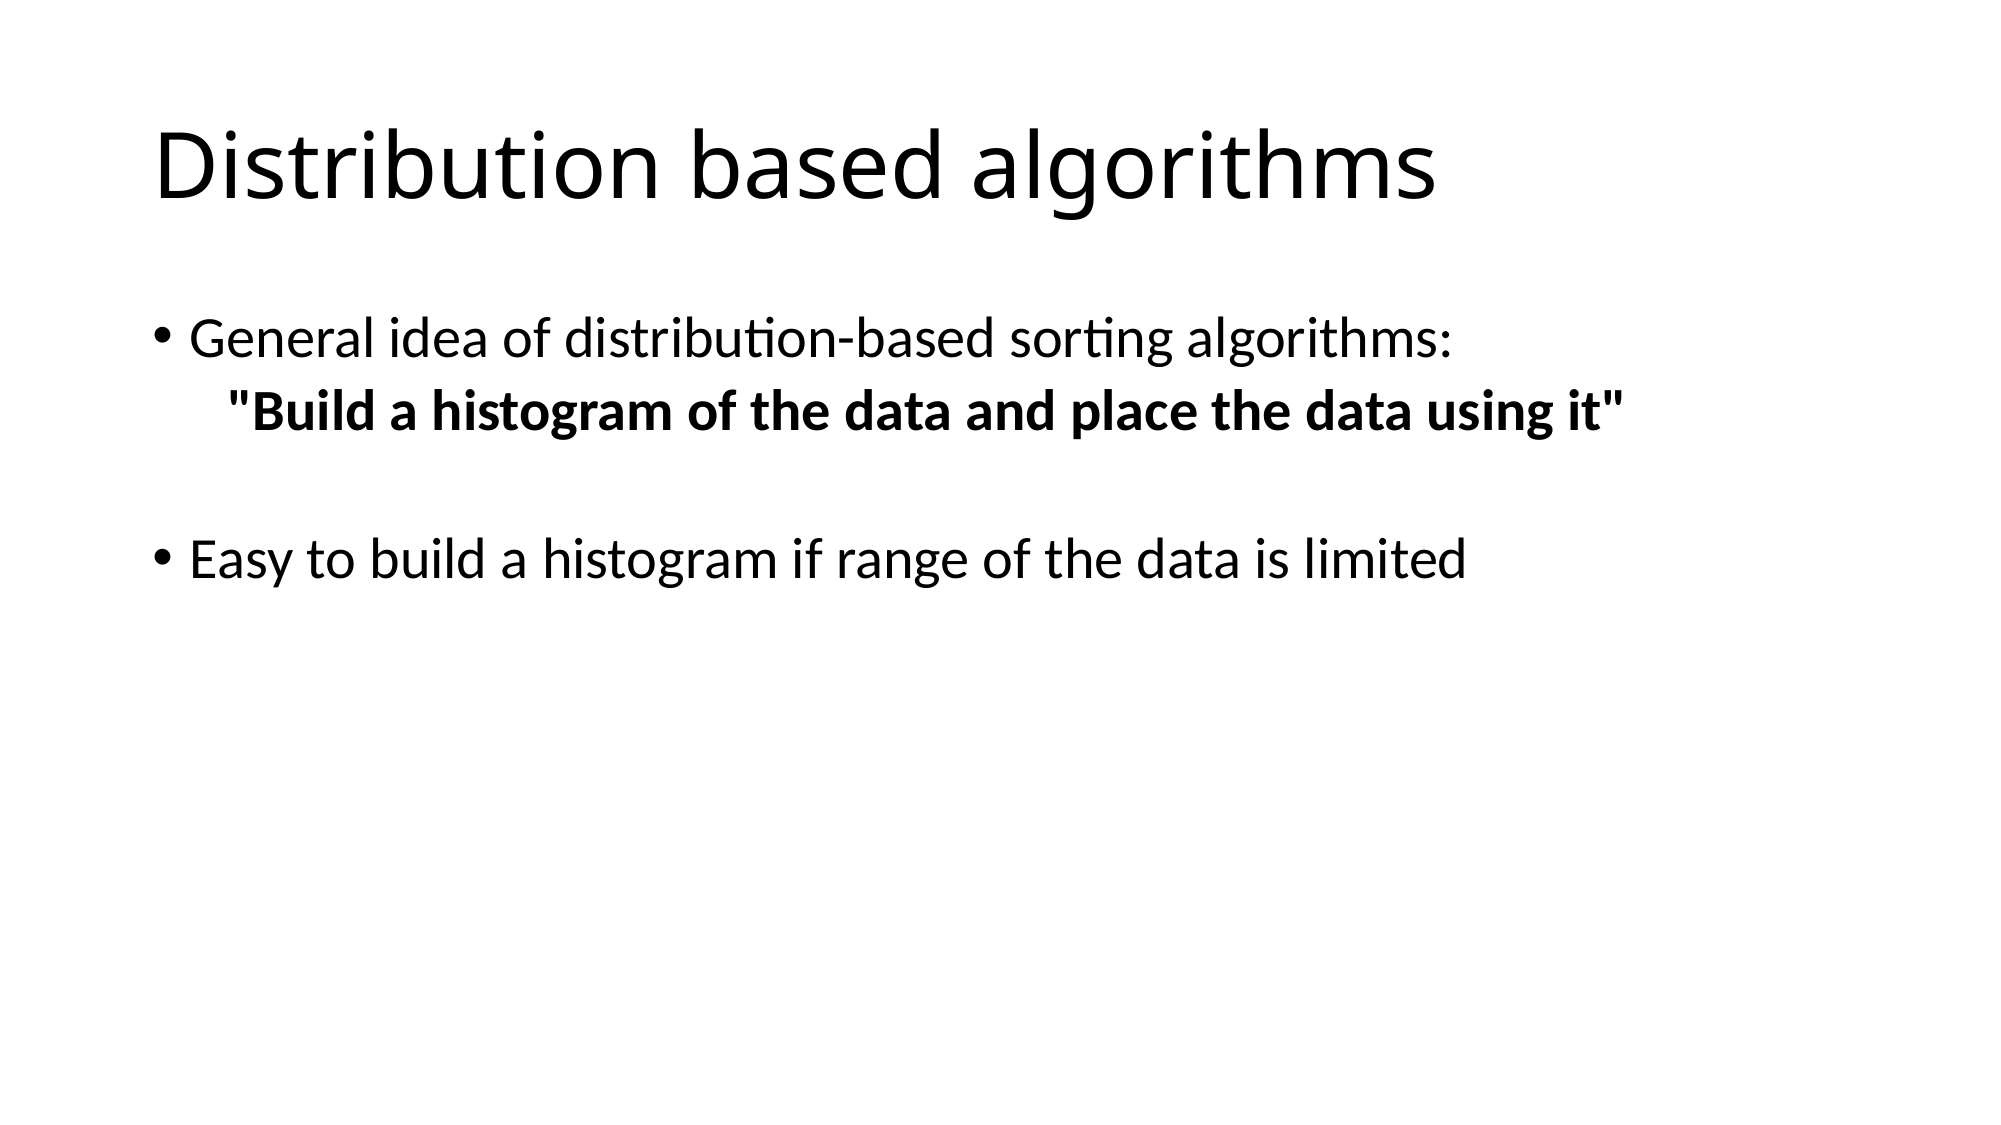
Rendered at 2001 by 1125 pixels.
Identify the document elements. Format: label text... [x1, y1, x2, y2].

title Distribution based algorithms [137, 59, 1863, 278]
list General idea of distribution-based sorting algorithms: "Build a histogram of the data and place the data using it" Easy to build a histogram if range of the data is limited [137, 299, 2000, 1014]
